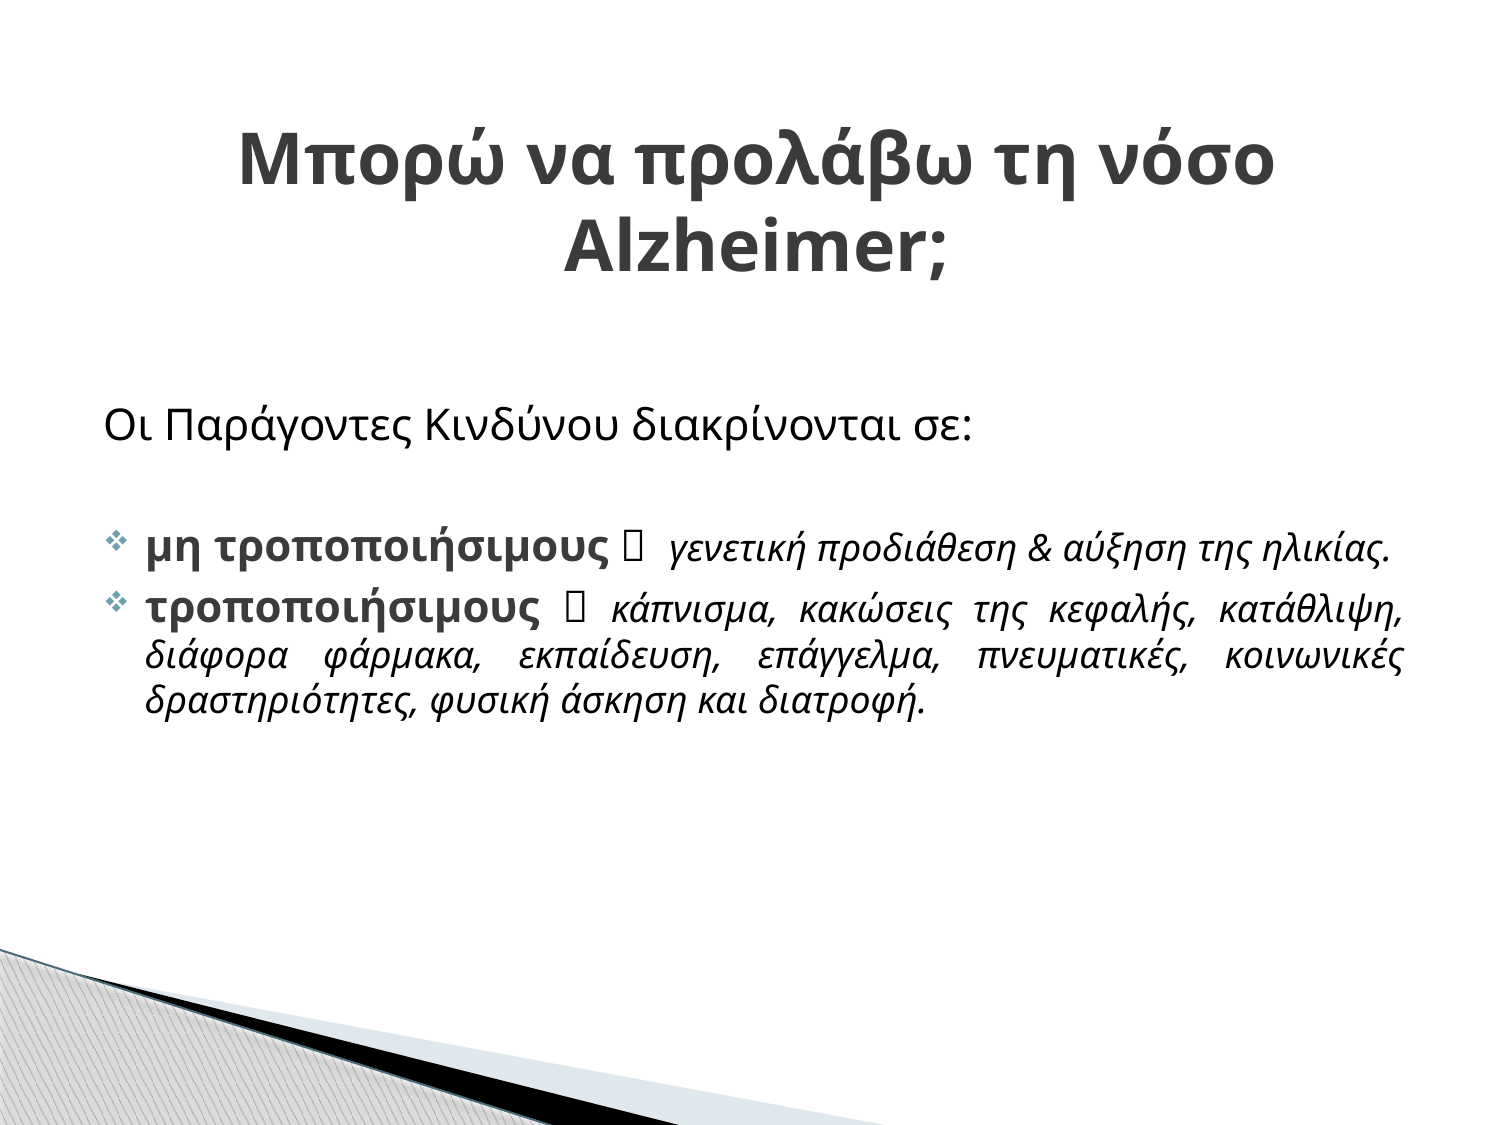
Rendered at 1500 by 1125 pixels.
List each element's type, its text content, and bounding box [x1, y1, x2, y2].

title Μπορώ να προλάβω τη νόσο Alzheimer; [82, 105, 1432, 293]
list Οι Παράγοντες Κινδύνου διακρίνονται σε: μη τροποποιήσιμους  γενετική προδιάθεση & αύξηση της ηλικίας. τροποποιήσιμους  κάπνισμα, κακώσεις της κεφαλής, κατάθλιψη, διάφορα φάρμακα, εκπαίδευση, επάγγελμα, πνευματικές, κοινωνικές δραστηριότητες, φυσική άσκηση και διατροφή. [70, 328, 1421, 1021]
